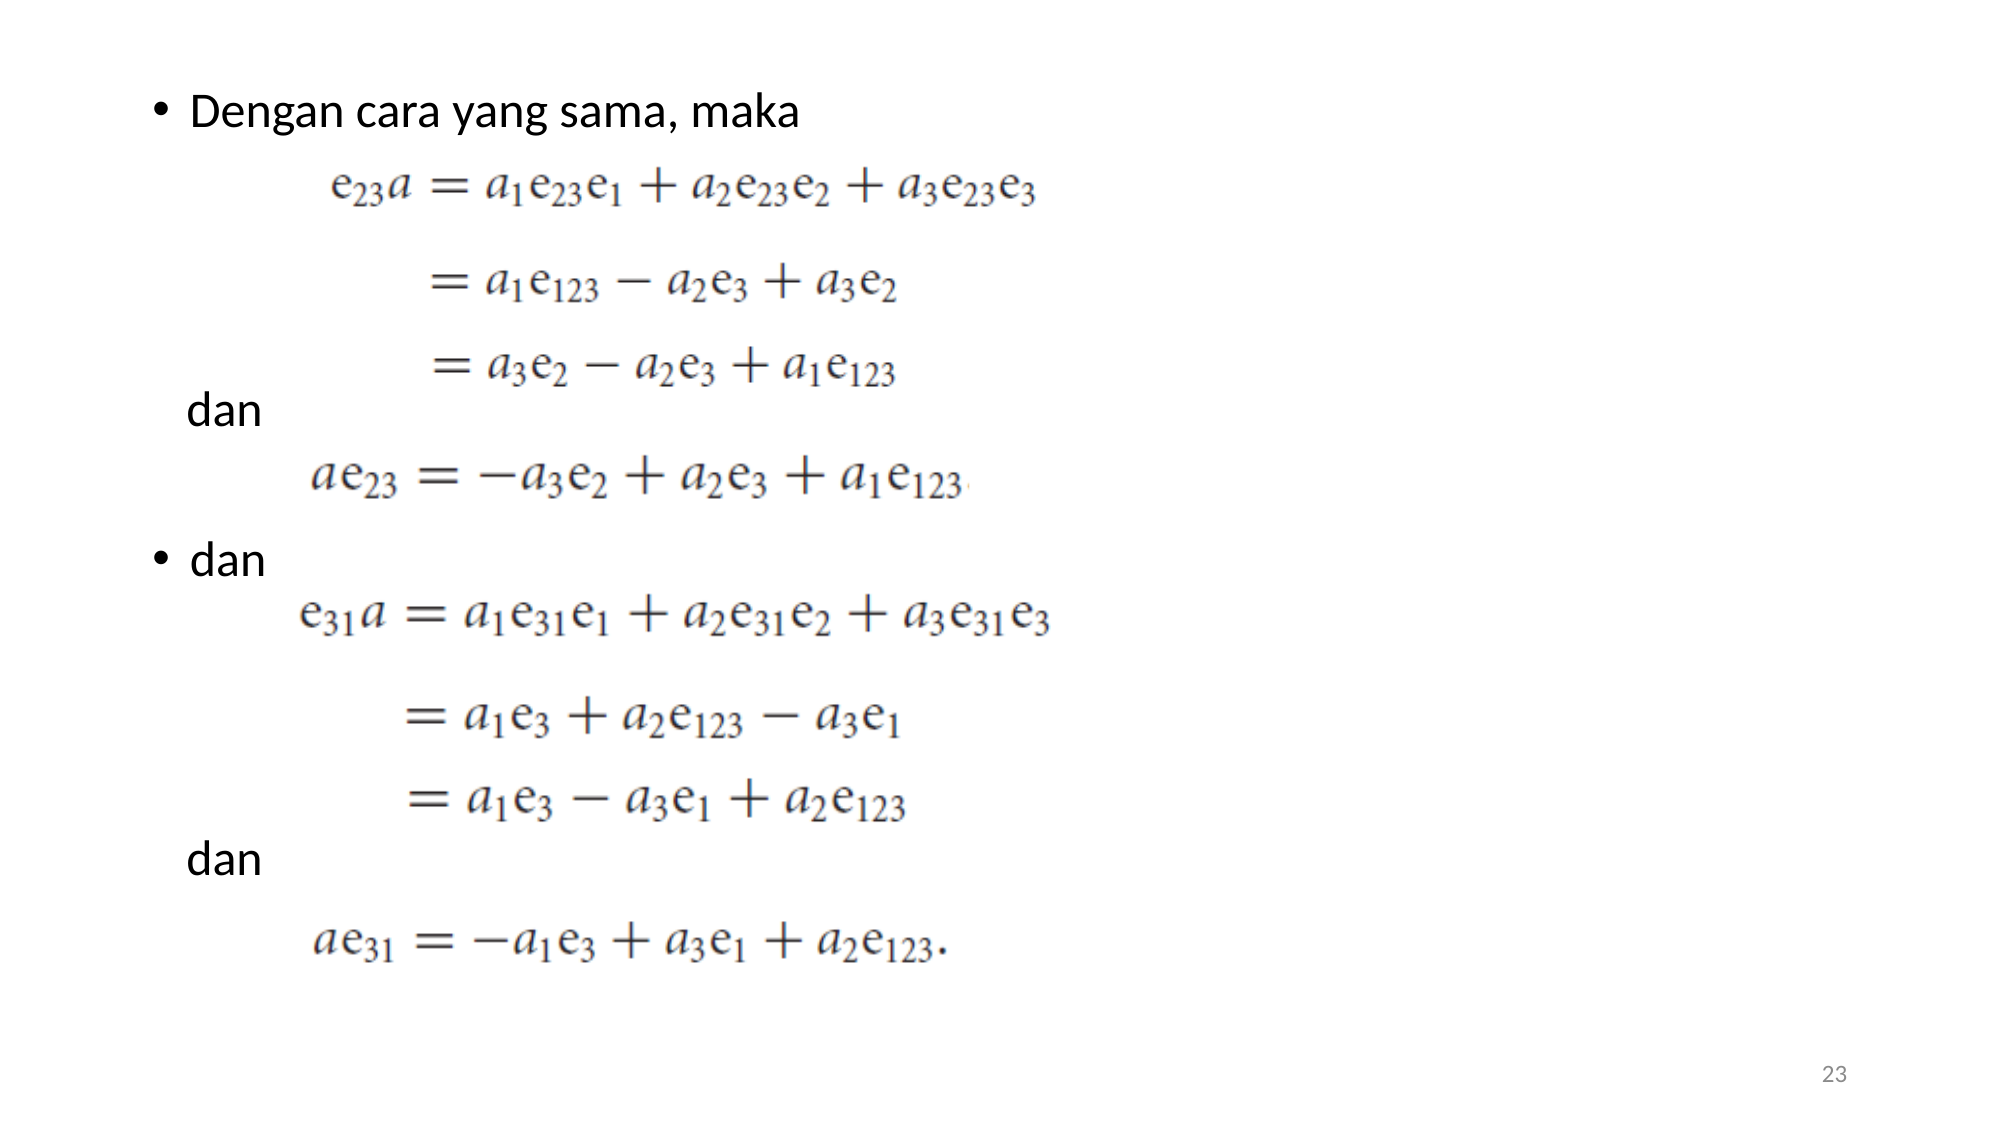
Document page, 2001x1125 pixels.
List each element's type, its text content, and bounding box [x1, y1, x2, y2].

picture [402, 764, 911, 833]
picture [294, 443, 970, 514]
picture [276, 577, 1088, 749]
picture [422, 337, 911, 399]
list Dengan cara yang sama, maka dan dan dan [137, 76, 1863, 1014]
slide_number 23 [1412, 1042, 1863, 1103]
picture [301, 912, 972, 975]
picture [294, 150, 1088, 322]
